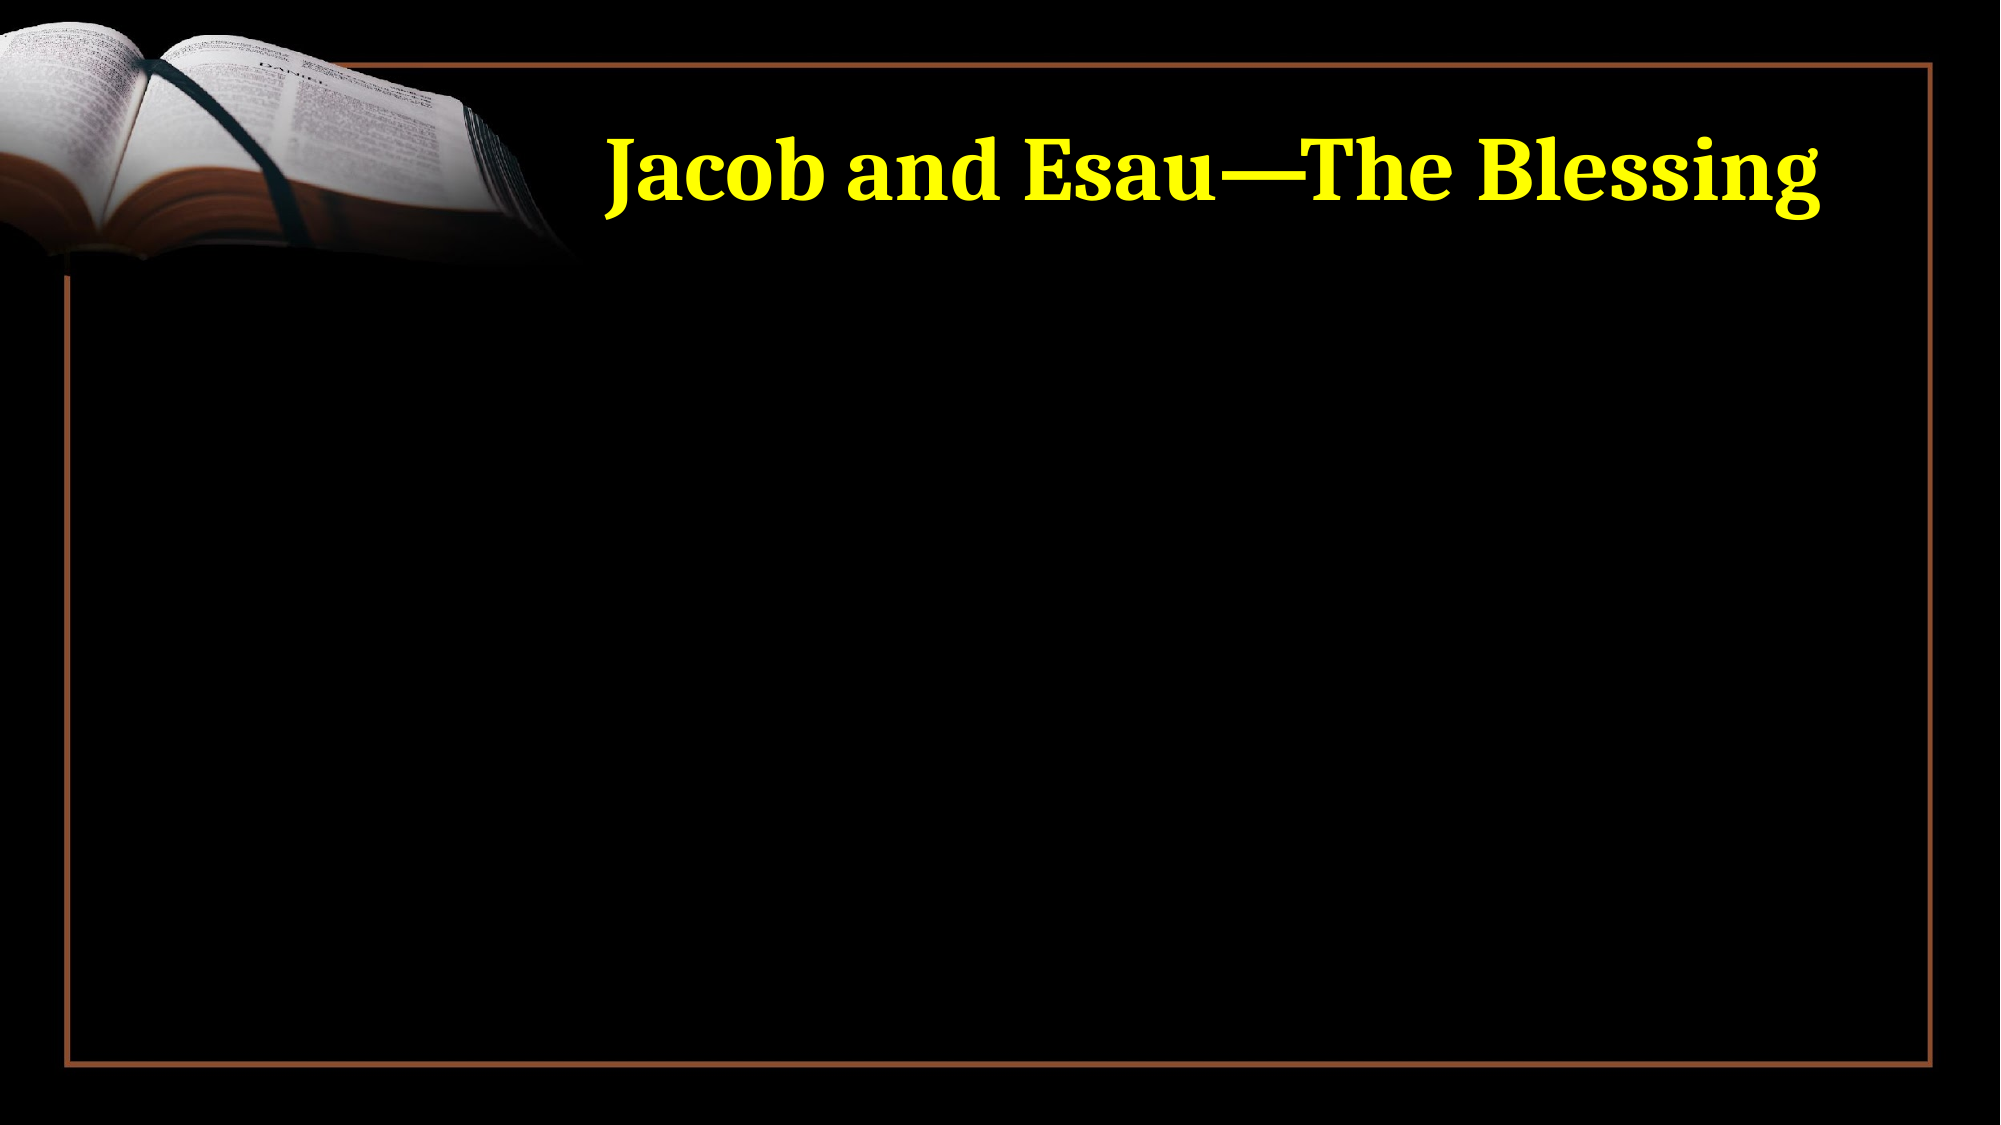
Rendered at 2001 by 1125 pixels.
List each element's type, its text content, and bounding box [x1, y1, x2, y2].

picture [0, 0, 2000, 1125]
title Jacob and Esau—The Blessing [488, 49, 1940, 293]
